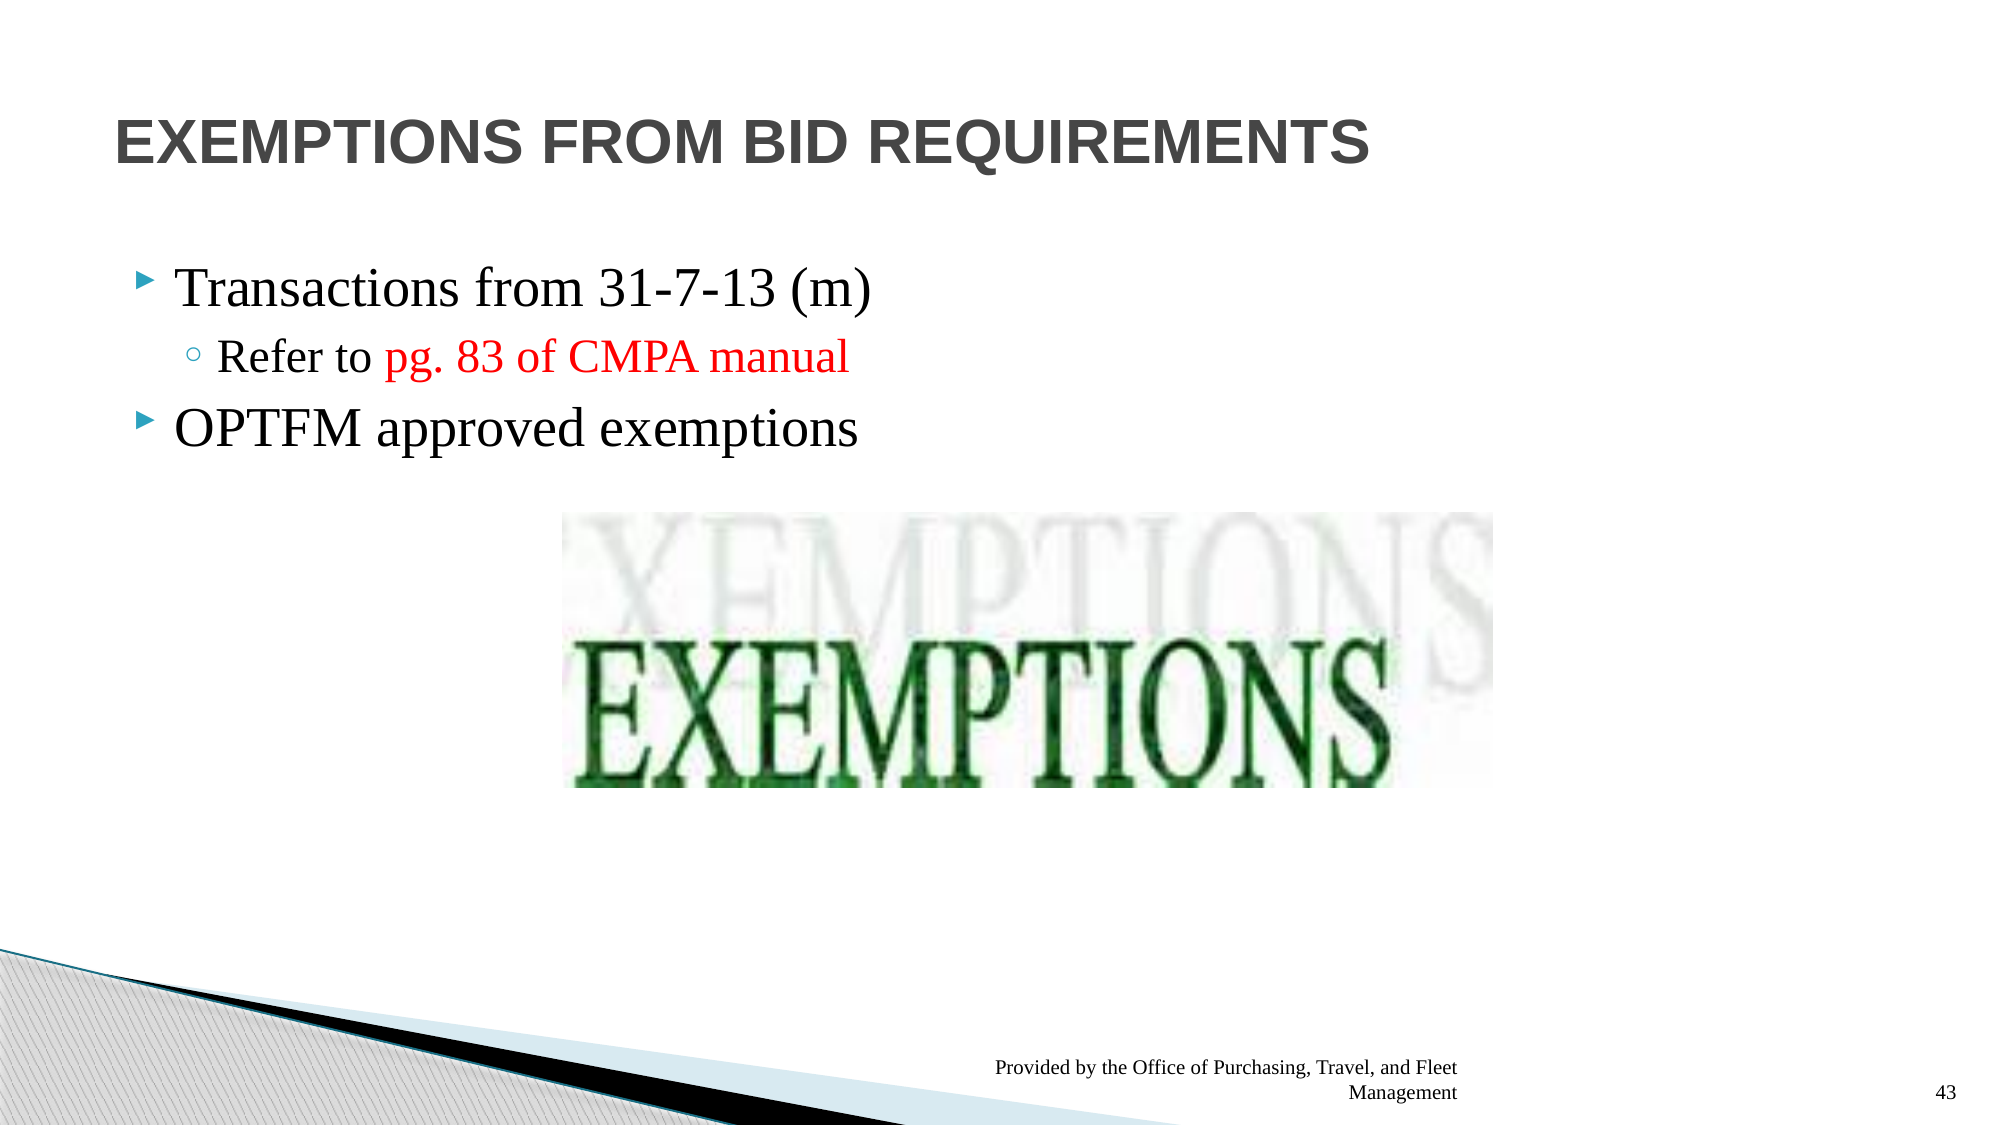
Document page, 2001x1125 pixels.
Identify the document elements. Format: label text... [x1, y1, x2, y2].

picture [562, 512, 1493, 788]
list Transactions from 31-7-13 (m) Refer to pg. 83 of CMPA manual OPTFM approved exemptions [99, 242, 1901, 986]
footer Provided by the Office of Purchasing, Travel, and Fleet Management [957, 1051, 1473, 1112]
title EXEMPTIONS FROM BID REQUIREMENTS [99, 45, 1900, 233]
slide_number 43 [1891, 1051, 1972, 1112]
